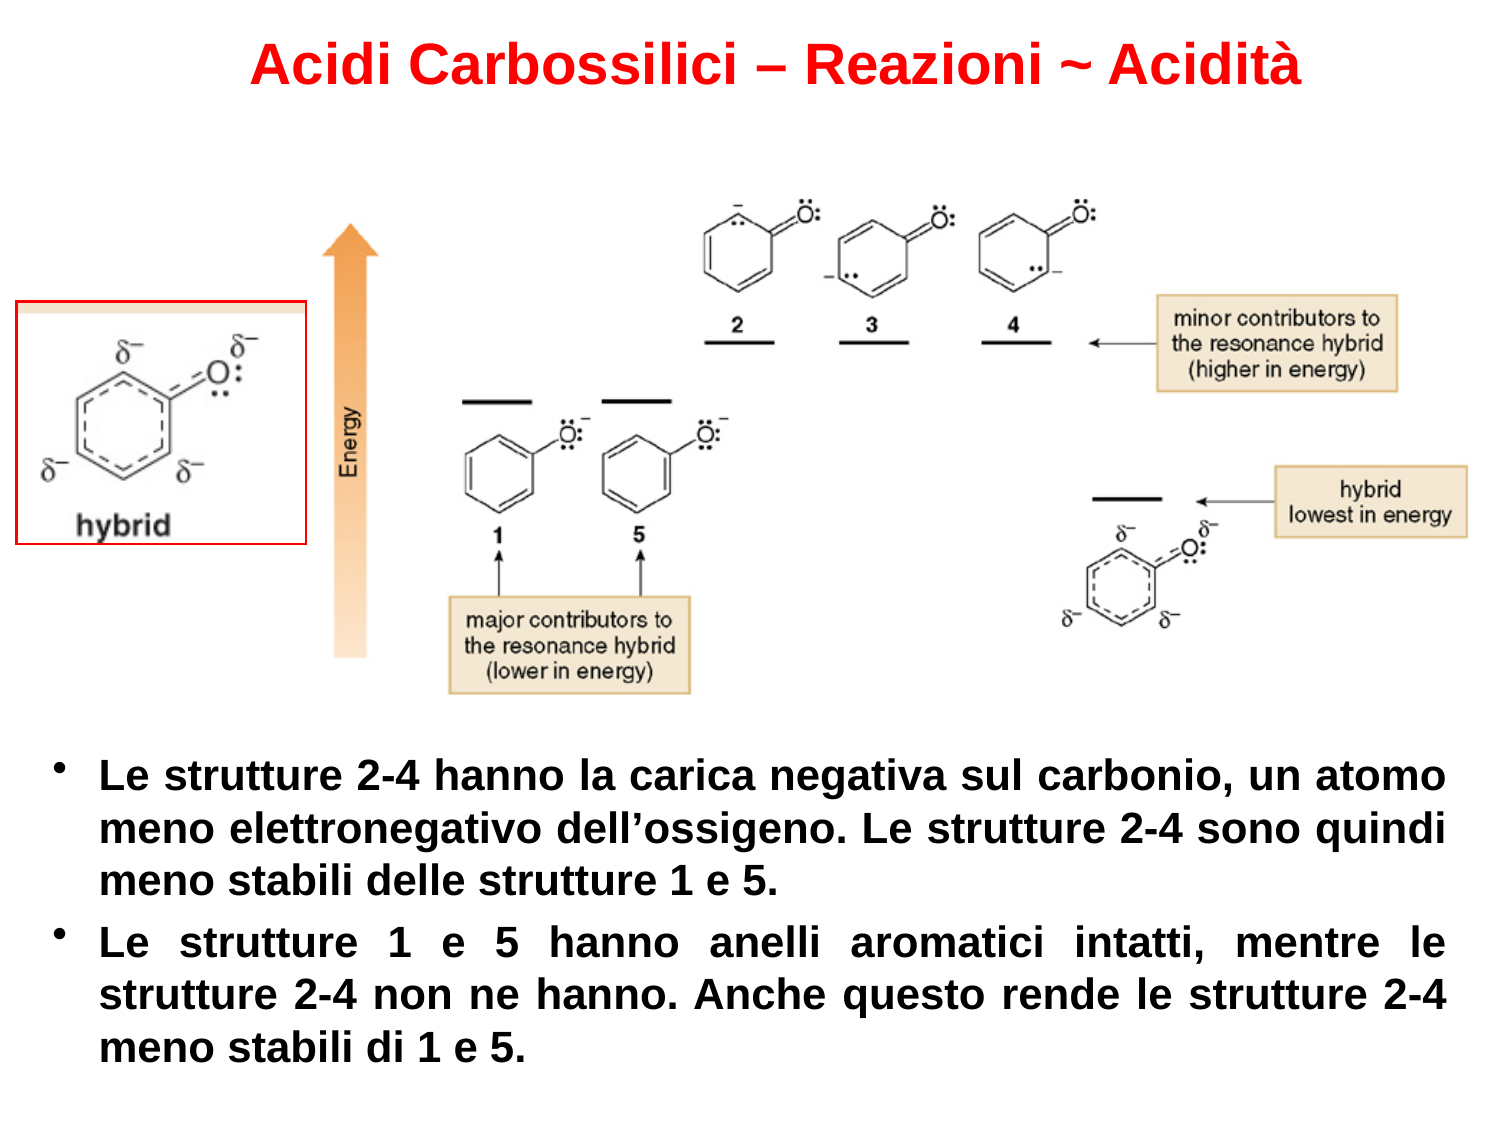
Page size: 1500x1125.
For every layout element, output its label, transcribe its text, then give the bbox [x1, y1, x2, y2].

text_box Acidi Carbossilici – Reazioni ~ Acidità [224, 19, 1329, 104]
picture [17, 302, 306, 543]
picture [320, 172, 1471, 699]
text_box Le strutture 2-4 hanno la carica negativa sul carbonio, un atomo meno elettronegativo dell’ossigeno. Le strutture 2-4 sono quindi meno stabili delle strutture 1 e 5. Le strutture 1 e 5 hanno anelli aromatici intatti, mentre le strutture 2-4 non ne hanno. Anche questo rende le strutture 2-4 meno stabili di 1 e 5. [37, 739, 1463, 1079]
